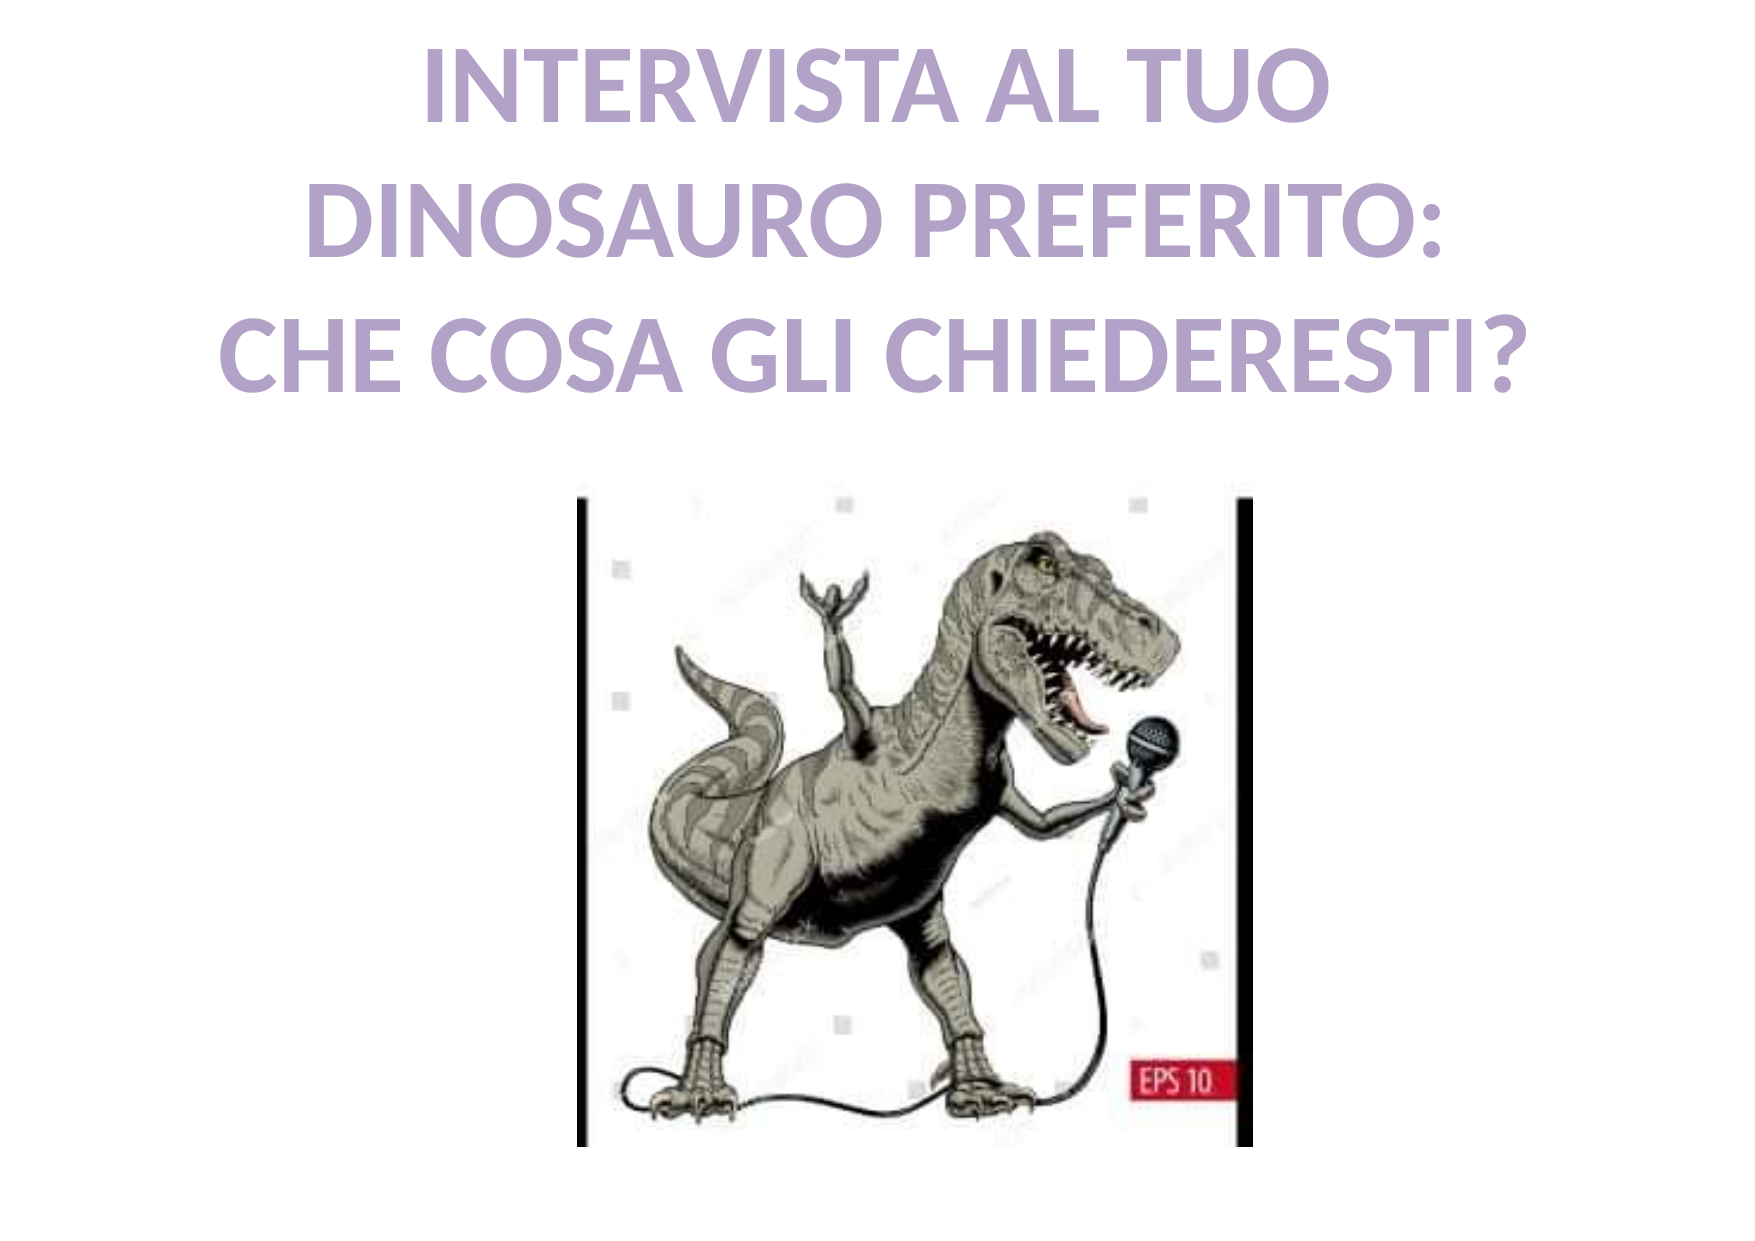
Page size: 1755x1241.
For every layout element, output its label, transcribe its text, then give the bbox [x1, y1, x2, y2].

text_box INTERVISTA AL TUO DINOSAURO PREFERITO: CHE COSA GLI CHIEDERESTI? [150, 2, 1603, 423]
picture [576, 407, 1253, 1148]
